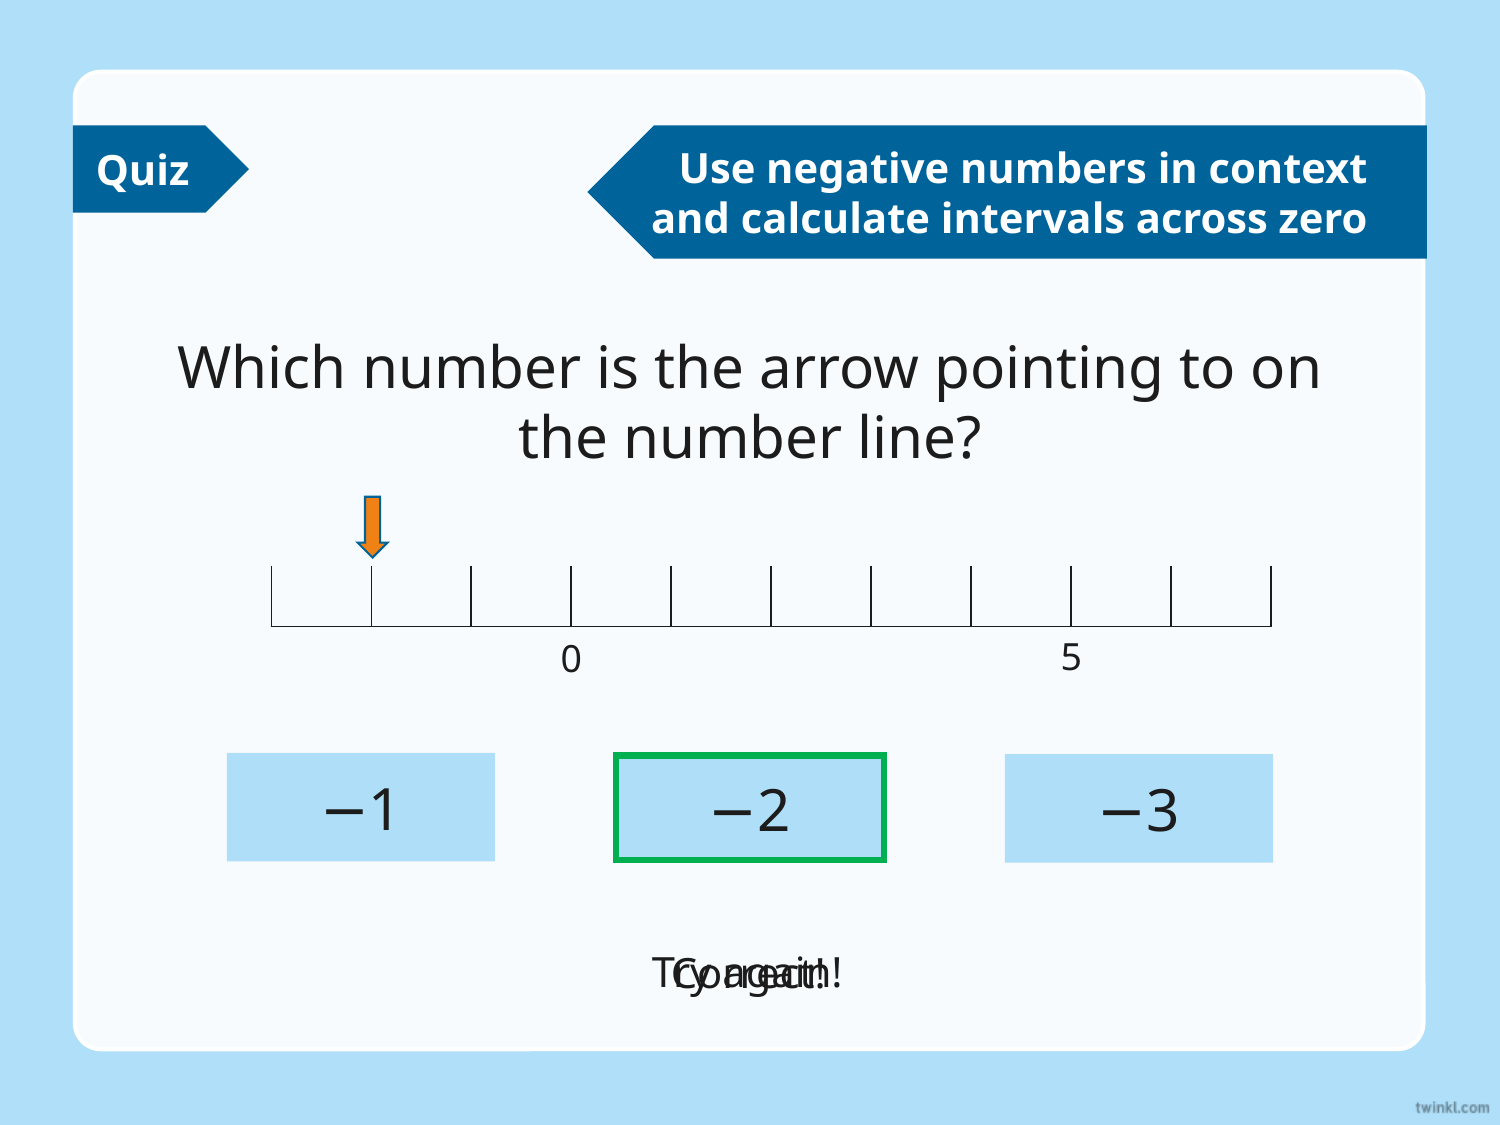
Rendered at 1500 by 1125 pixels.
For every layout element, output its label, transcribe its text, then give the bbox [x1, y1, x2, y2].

text_box [355, 495, 391, 560]
picture [0, 0, 1500, 1125]
table_header [1072, 566, 1170, 626]
text_box −3 [1004, 753, 1274, 864]
table_header [272, 566, 371, 626]
text_box 0 [545, 628, 600, 688]
table_header [872, 566, 970, 626]
text_box Quiz [71, 124, 251, 214]
text_box −1 [226, 752, 496, 862]
text_box Correct! [141, 939, 1355, 1005]
text_box 5 [1045, 625, 1100, 686]
table_header [972, 566, 1070, 626]
text_box Use negative numbers in context and calculate intervals across zero [585, 124, 1428, 260]
table_header [472, 566, 570, 626]
text_box −2 [615, 754, 885, 861]
table_header [1172, 566, 1270, 626]
text_box Which number is the arrow pointing to on the number line? [140, 322, 1360, 478]
table_header [672, 566, 770, 626]
table_header [772, 566, 870, 626]
table_header [372, 566, 470, 626]
table_header [572, 566, 670, 626]
